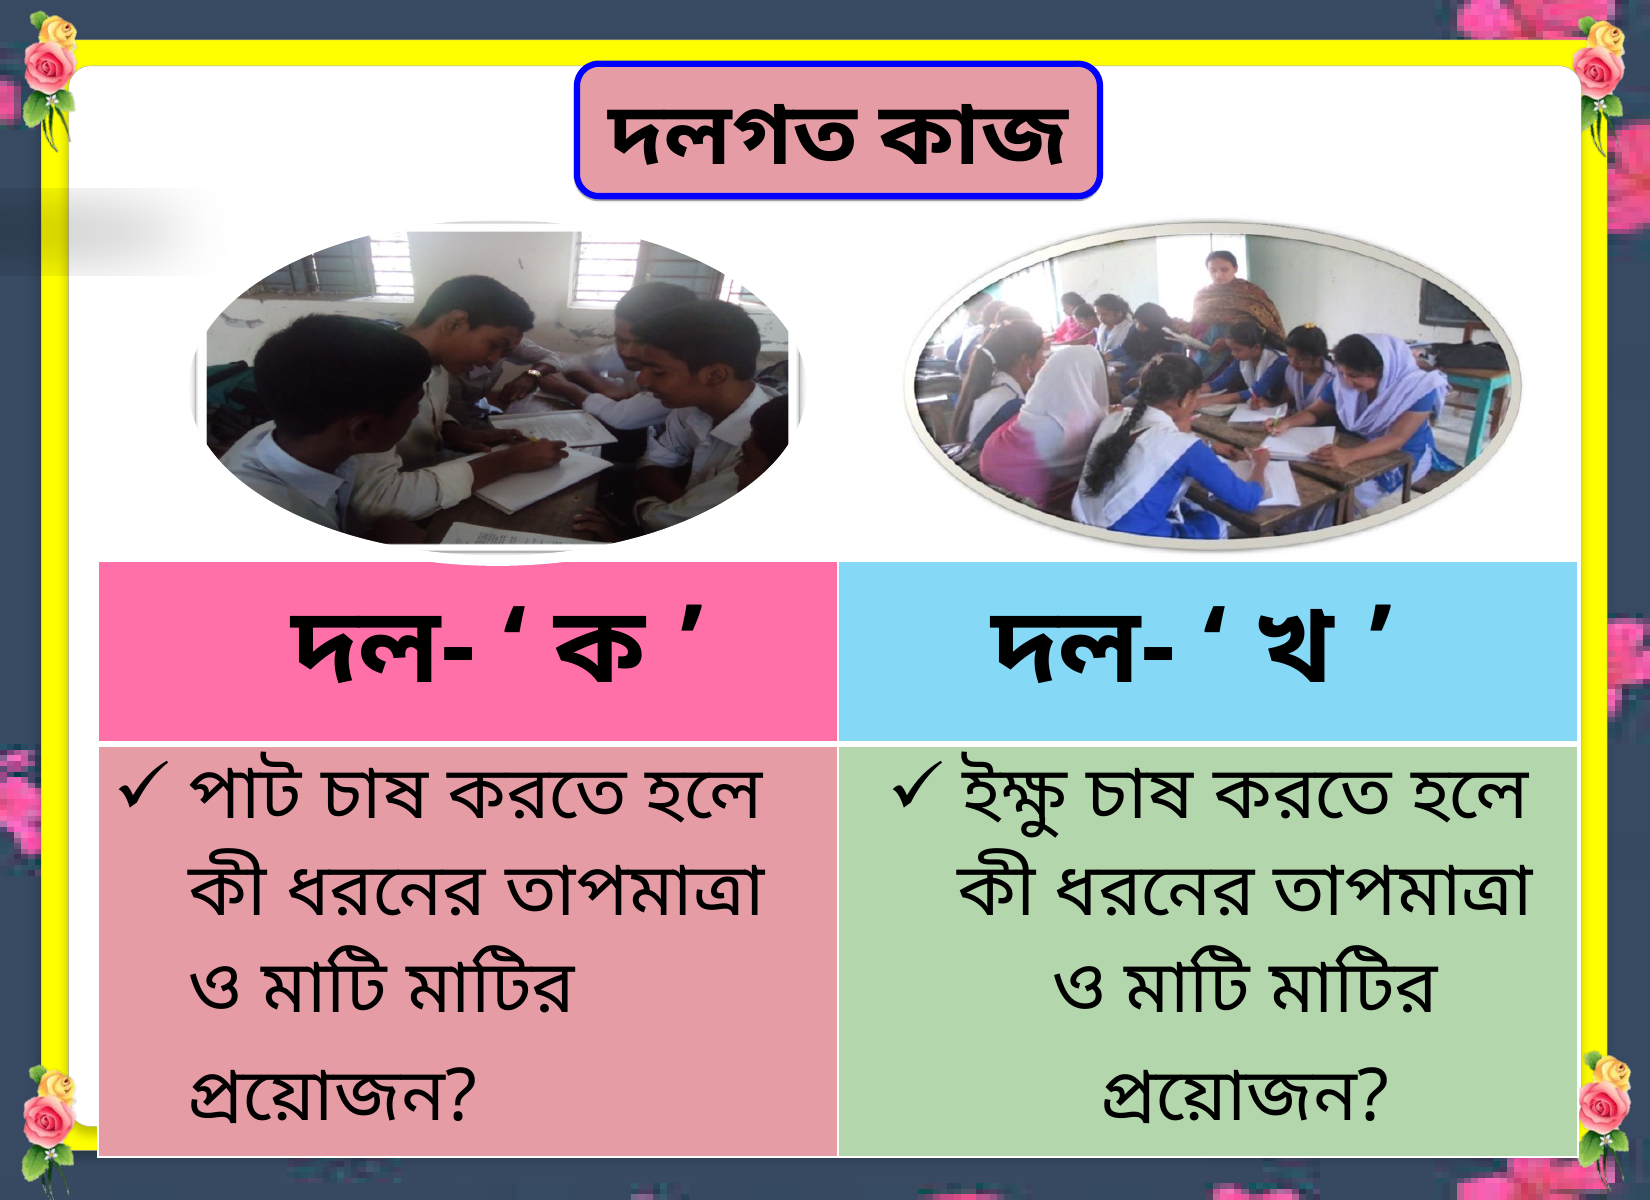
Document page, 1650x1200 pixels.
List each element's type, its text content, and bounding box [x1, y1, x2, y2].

table_header দল- ‘ ক ’ [99, 562, 837, 741]
picture [0, 0, 1650, 1200]
table_cell পাট চাষ করতে হলে কী ধরনের তাপমাত্রা ও মাটি মাটির প্রয়োজন? [99, 747, 837, 1156]
table_header দল- ‘ খ ’ [839, 562, 1577, 741]
table_cell ইক্ষু চাষ করতে হলে কী ধরনের তাপমাত্রা ও মাটি মাটির প্রয়োজন? [839, 747, 1577, 1156]
text_box দলগত কাজ [576, 63, 1100, 197]
